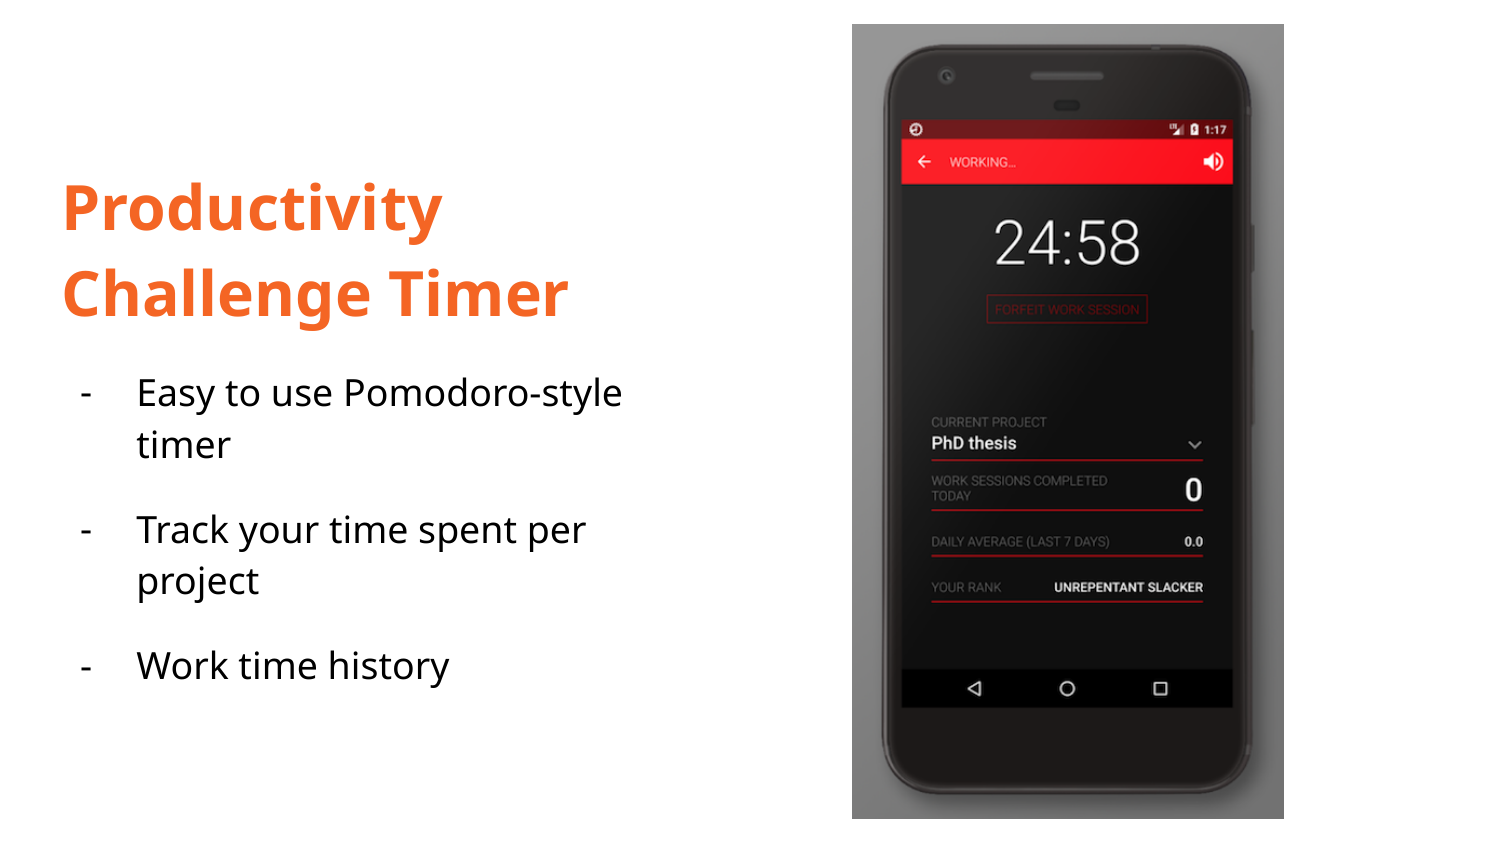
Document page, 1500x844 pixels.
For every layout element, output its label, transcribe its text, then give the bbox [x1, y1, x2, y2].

picture [852, 24, 1285, 819]
subtitle Productivity Challenge Timer Easy to use Pomodoro-style timer Track your time spent per project Work time history [46, 311, 710, 533]
